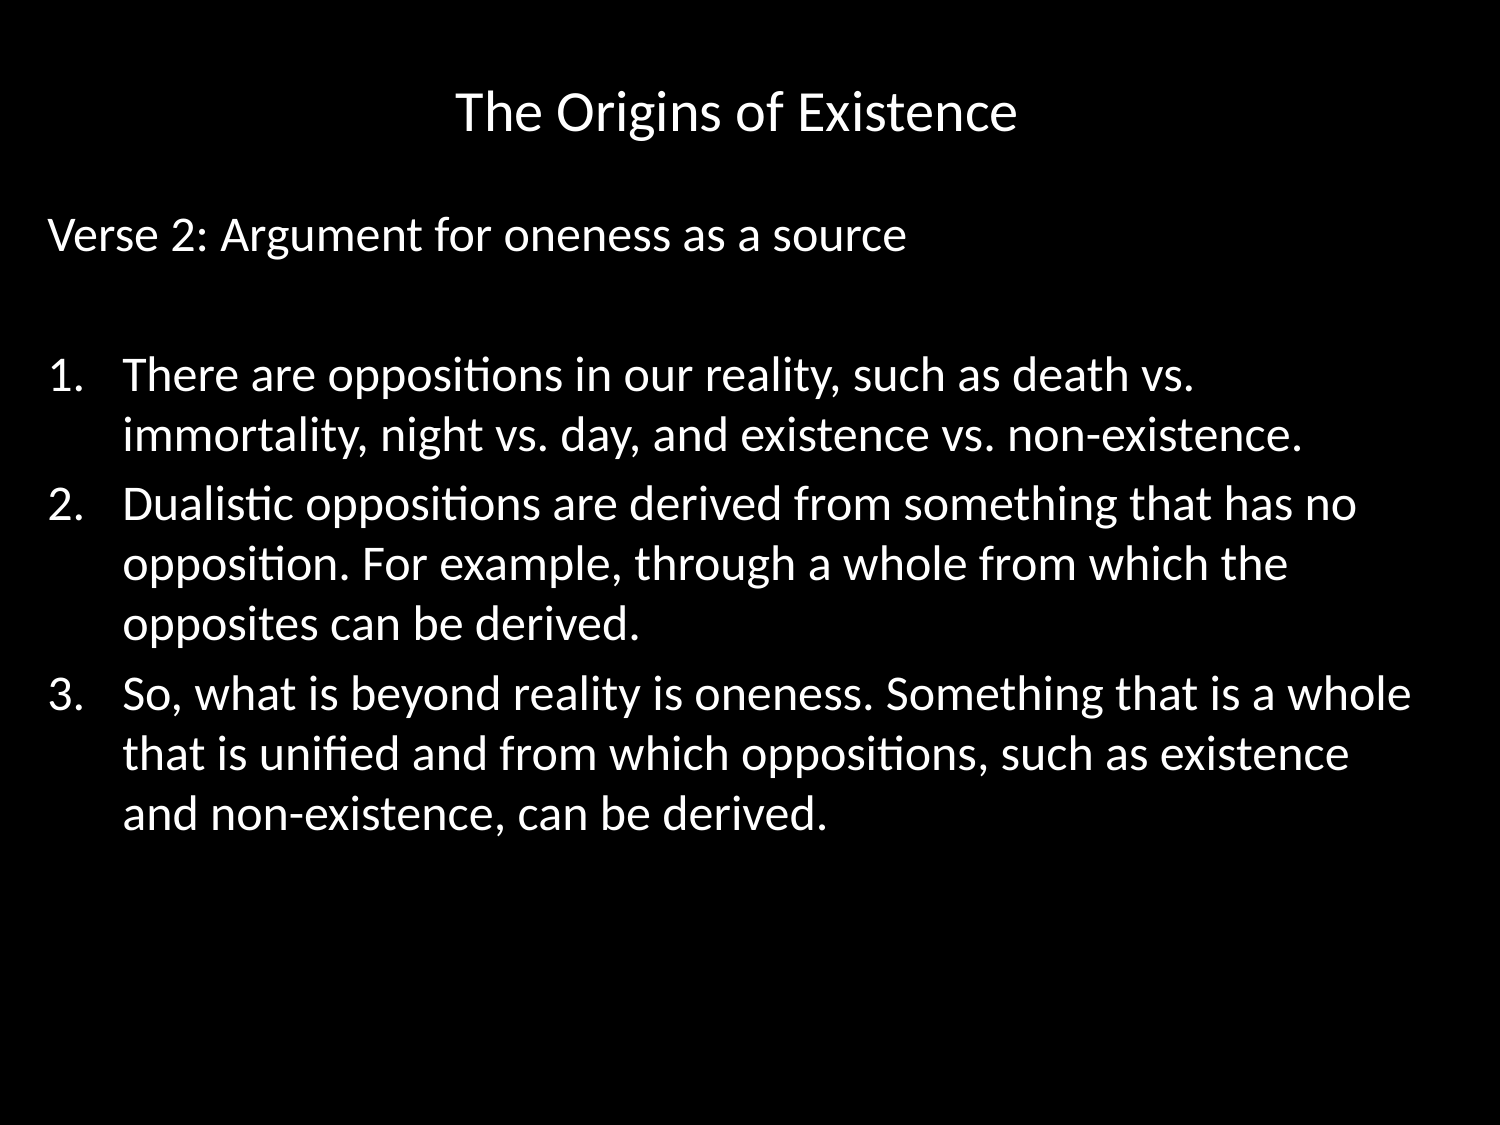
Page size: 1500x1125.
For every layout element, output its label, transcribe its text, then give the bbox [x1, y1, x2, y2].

list Verse 2: Argument for oneness as a source There are oppositions in our reality, such as death vs. immortality, night vs. day, and existence vs. non-existence. Dualistic oppositions are derived from something that has no opposition. For example, through a whole from which the opposites can be derived. So, what is beyond reality is oneness. Something that is a whole that is unified and from which oppositions, such as existence and non-existence, can be derived. [32, 193, 1451, 1079]
title The Origins of Existence [62, 45, 1413, 171]
